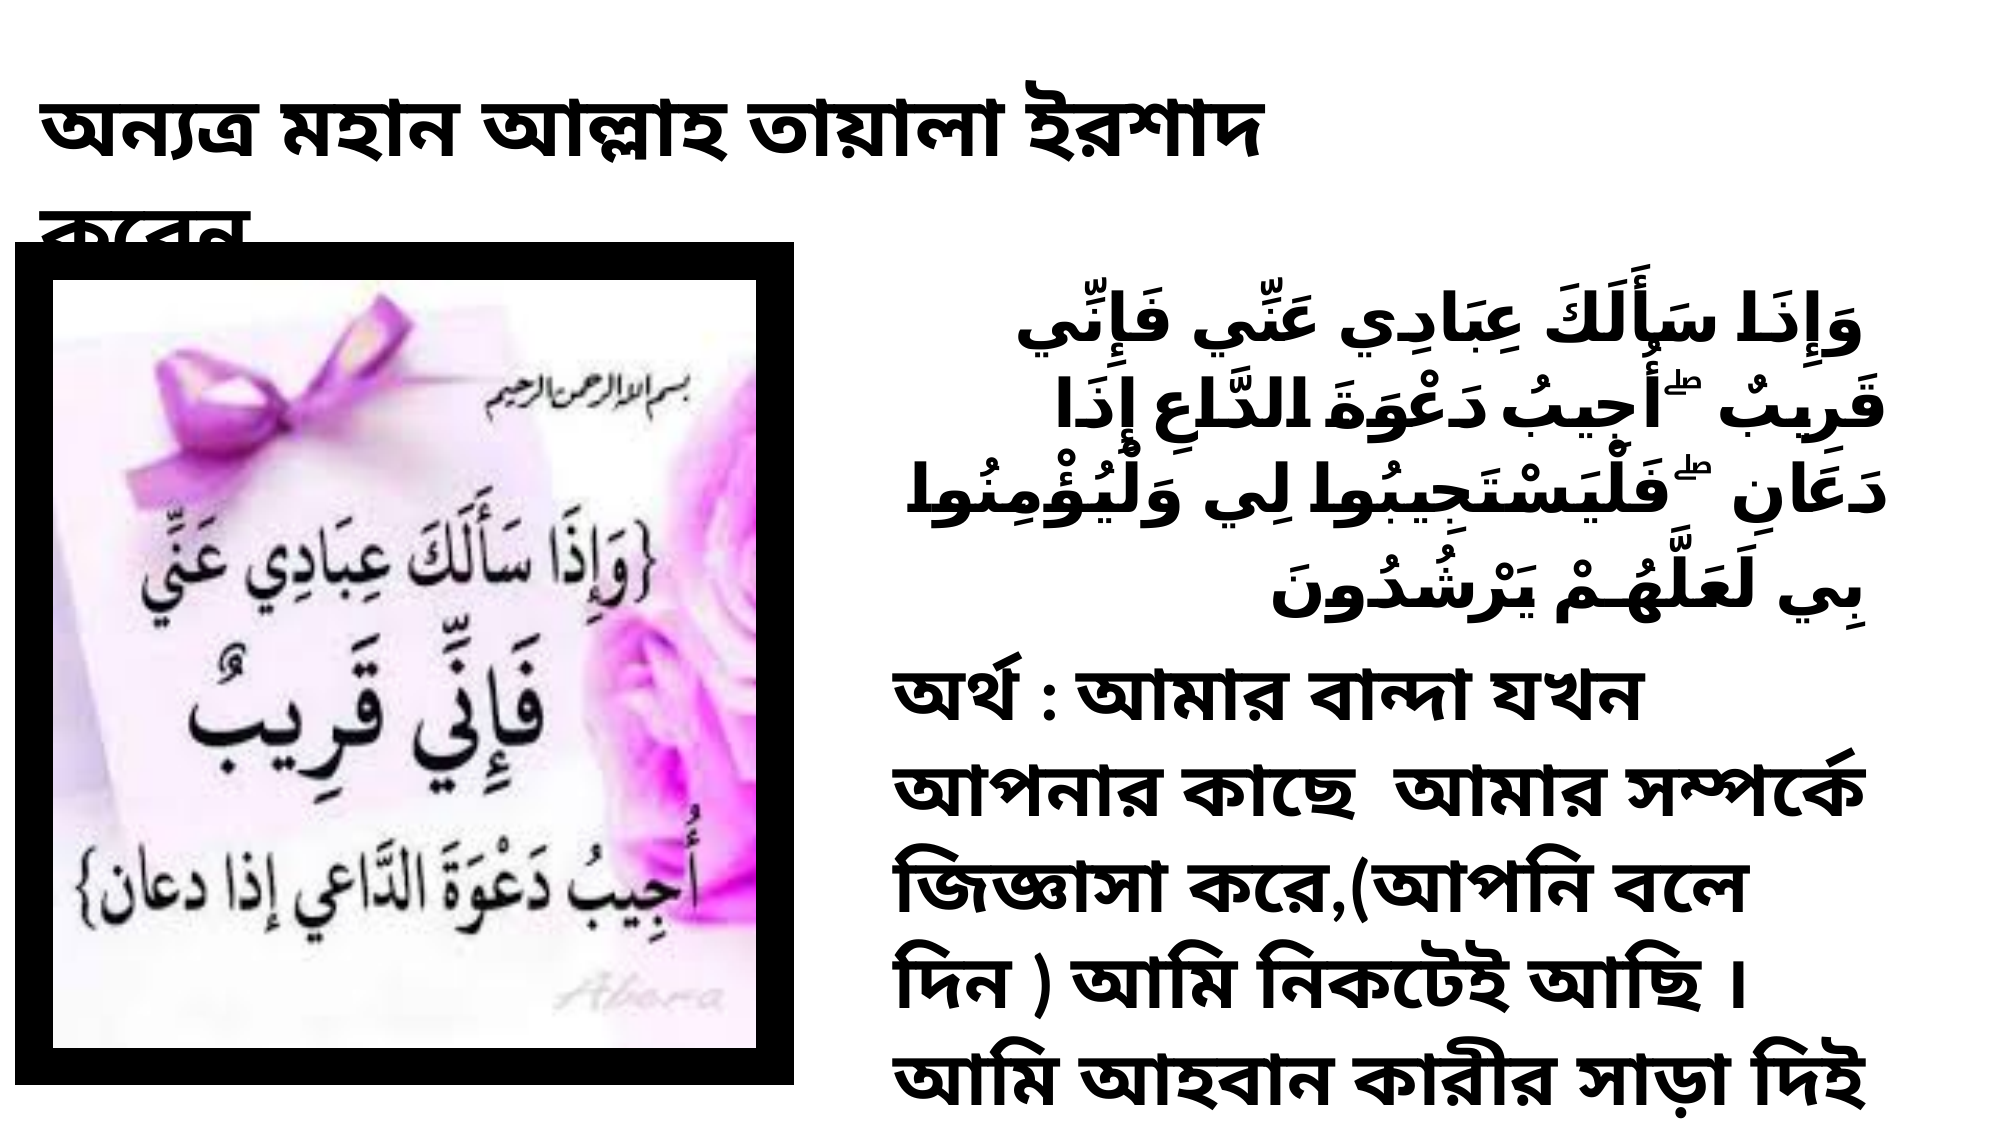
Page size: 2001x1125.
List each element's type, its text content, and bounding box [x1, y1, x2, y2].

text_box وَإِذَا سَأَلَكَ عِبَادِي عَنِّي فَإِنِّي قَرِيبٌ ۖ أُجِيبُ دَعْوَةَ الدَّاعِ إِذَا دَعَانِ ۖ فَلْيَسْتَجِيبُوا لِي وَلْيُؤْمِنُوا بِي لَعَلَّهُمْ يَرْشُدُونَ অর্থ : আমার বান্দা যখন আপনার কাছে আমার সম্পর্কে জিজ্ঞাসা করে,(আপনি বলে দিন ) আমি নিকটেই আছি ।আমি আহবান কারীর সাড়া দিই ,যখন সে আমাকে আহবান করে । [879, 262, 1882, 1125]
text_box অন্যত্র মহান আল্লাহ তায়ালা ইরশাদ করেন, [25, 59, 1327, 288]
picture [52, 279, 757, 1048]
